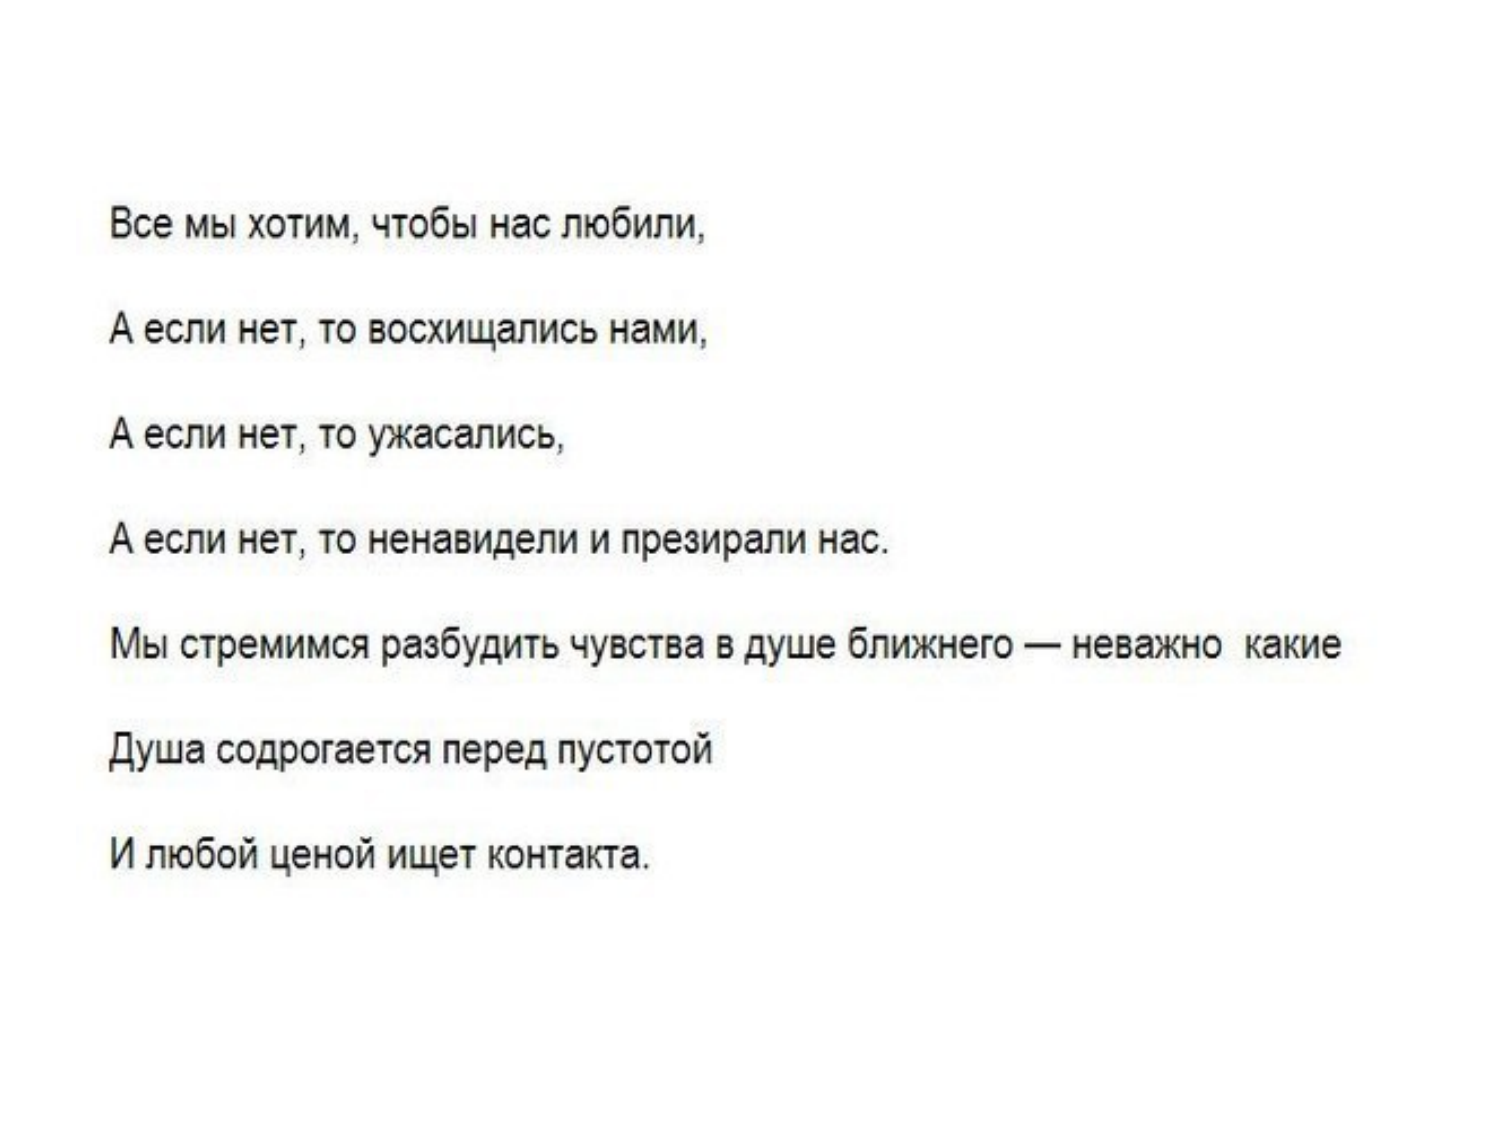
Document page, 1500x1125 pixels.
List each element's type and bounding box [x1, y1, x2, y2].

picture [76, 148, 1441, 989]
